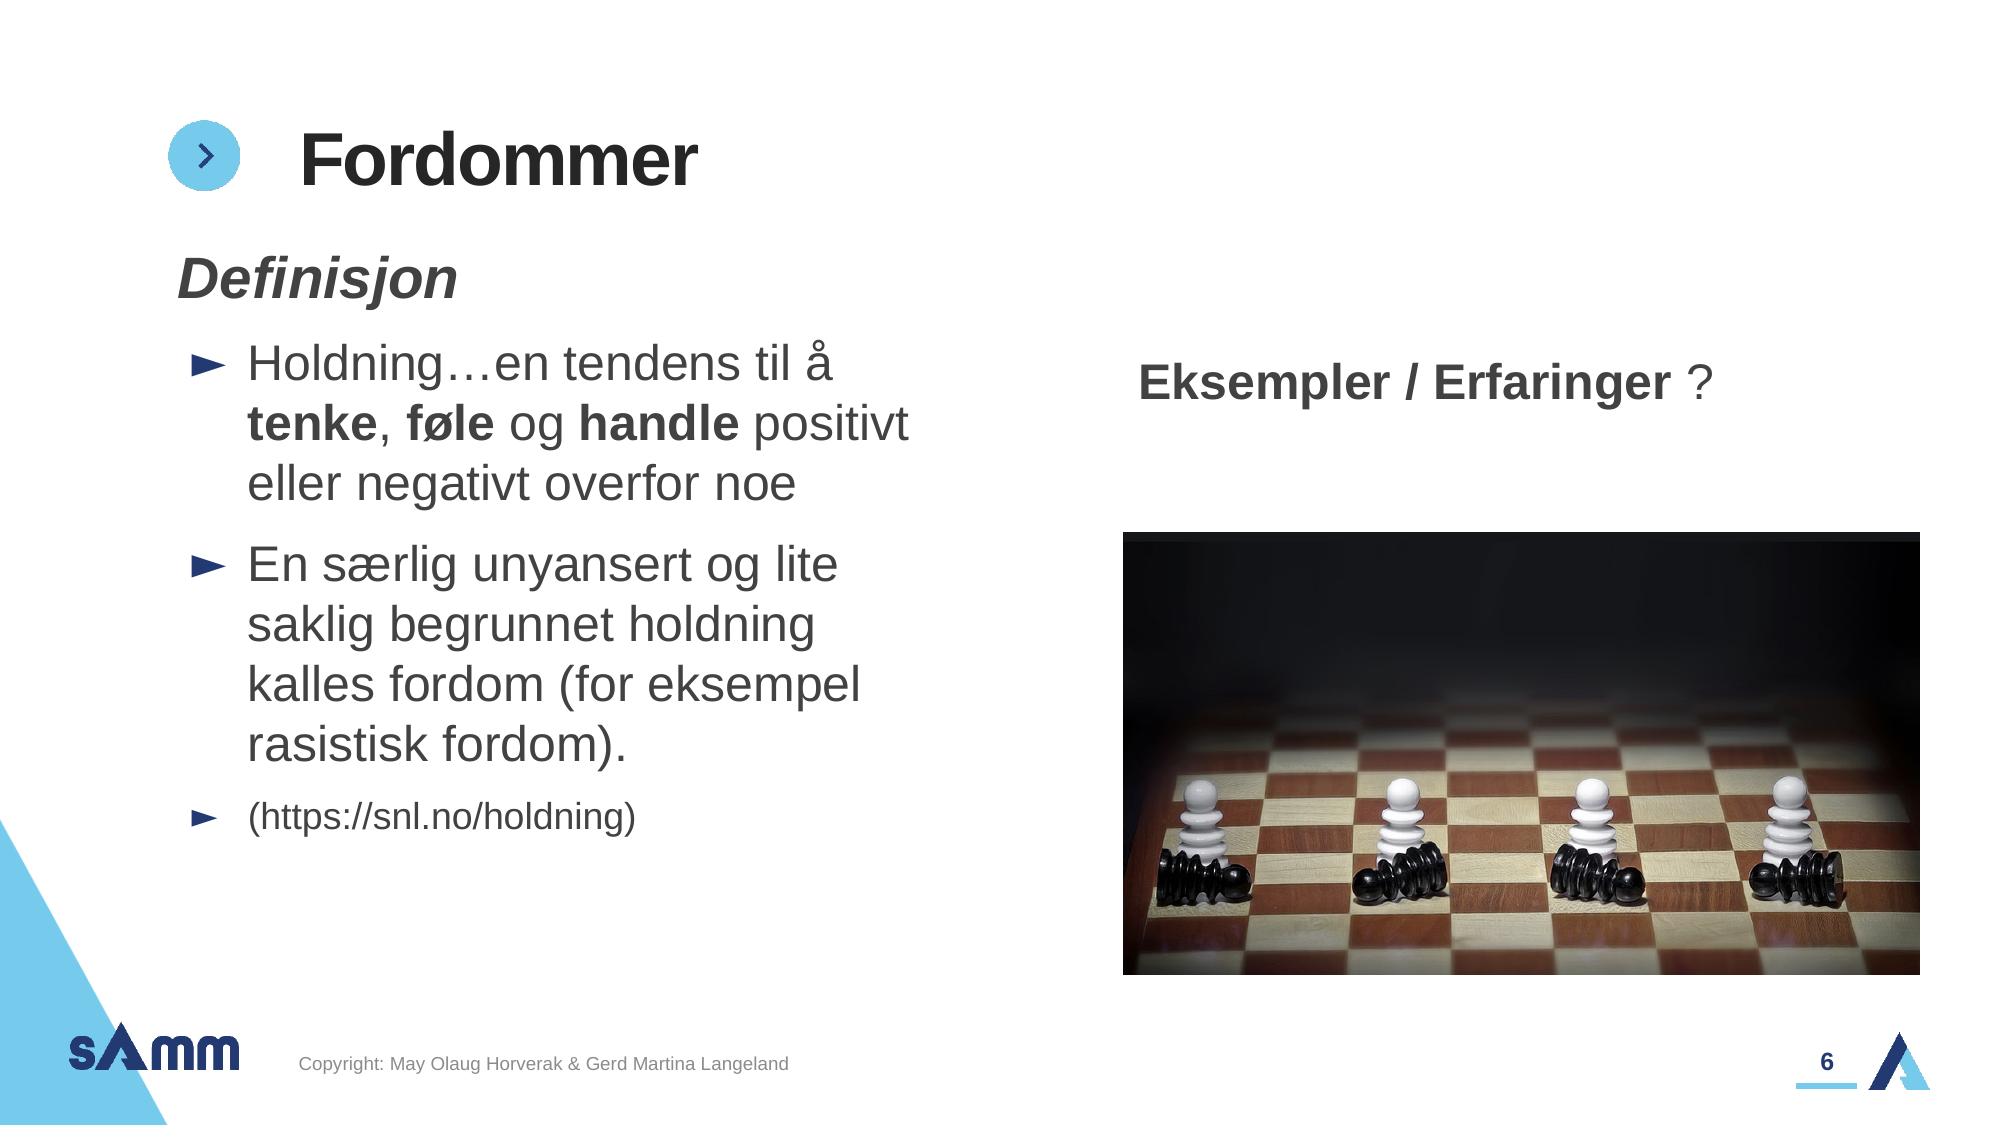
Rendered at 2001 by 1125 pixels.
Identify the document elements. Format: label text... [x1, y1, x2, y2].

picture [0, 737, 239, 1125]
title Fordommer [284, 102, 1920, 244]
footer Copyright: May Olaug Horverak & Gerd Martina Langeland [283, 1054, 1165, 1071]
list Holdning…en tendens til å tenke, føle og handle positivt eller negativt overfor noe En særlig unyansert og lite saklig begrunnet holdning kalles fordom (for eksempel rasistisk fordom). (https://snl.no/holdning) [176, 323, 973, 975]
picture [168, 120, 240, 191]
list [1123, 531, 1920, 976]
list Definisjon [162, 223, 959, 318]
list Eksempler / Erfaringer ? [1123, 323, 1920, 418]
picture [1868, 1032, 1930, 1090]
slide_number 6 [1796, 1033, 1859, 1088]
